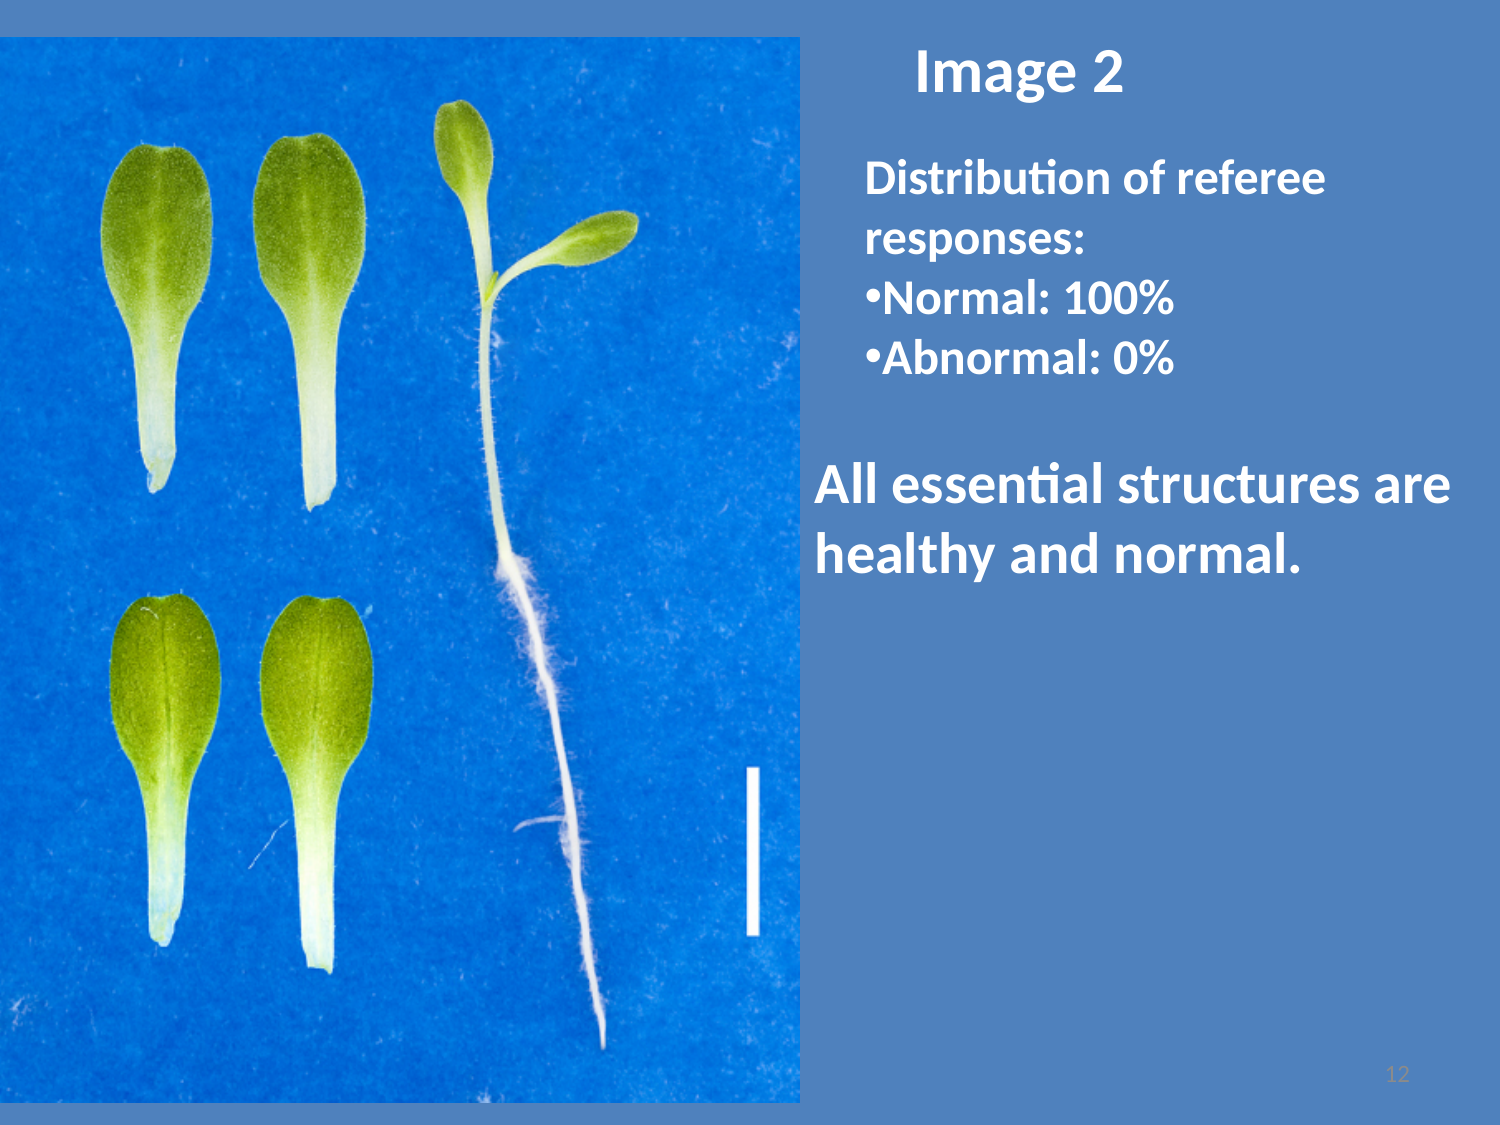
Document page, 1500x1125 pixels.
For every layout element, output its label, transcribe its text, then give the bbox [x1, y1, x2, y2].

picture [0, 37, 801, 1103]
slide_number 12 [1074, 1042, 1425, 1103]
text_box All essential structures are healthy and normal. [804, 437, 1488, 593]
text_box Distribution of referee responses: Normal: 100% Abnormal: 0% [849, 137, 1450, 393]
title Image 2 [844, 20, 1195, 113]
